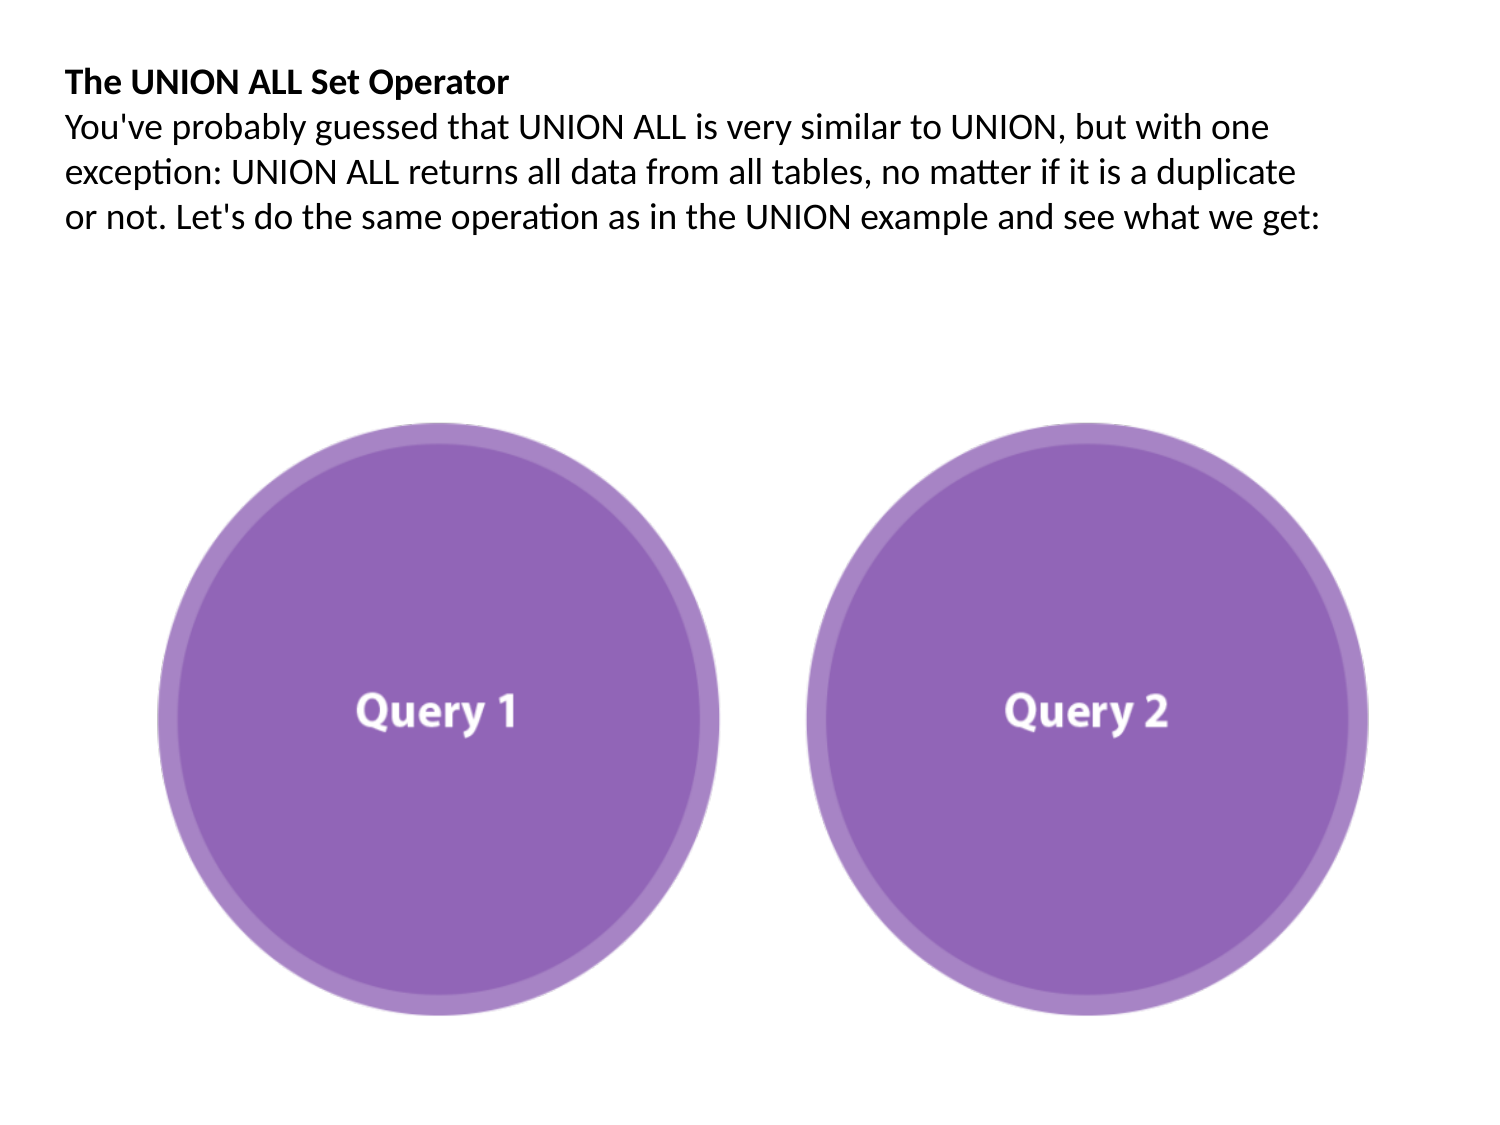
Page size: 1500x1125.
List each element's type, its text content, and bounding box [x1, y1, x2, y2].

picture [112, 399, 1413, 1045]
text_box The UNION ALL Set Operator You've probably guessed that UNION ALL is very similar to UNION, but with one exception: UNION ALL returns all data from all tables, no matter if it is a duplicate or not. Let's do the same operation as in the UNION example and see what we get: [50, 49, 1350, 290]
